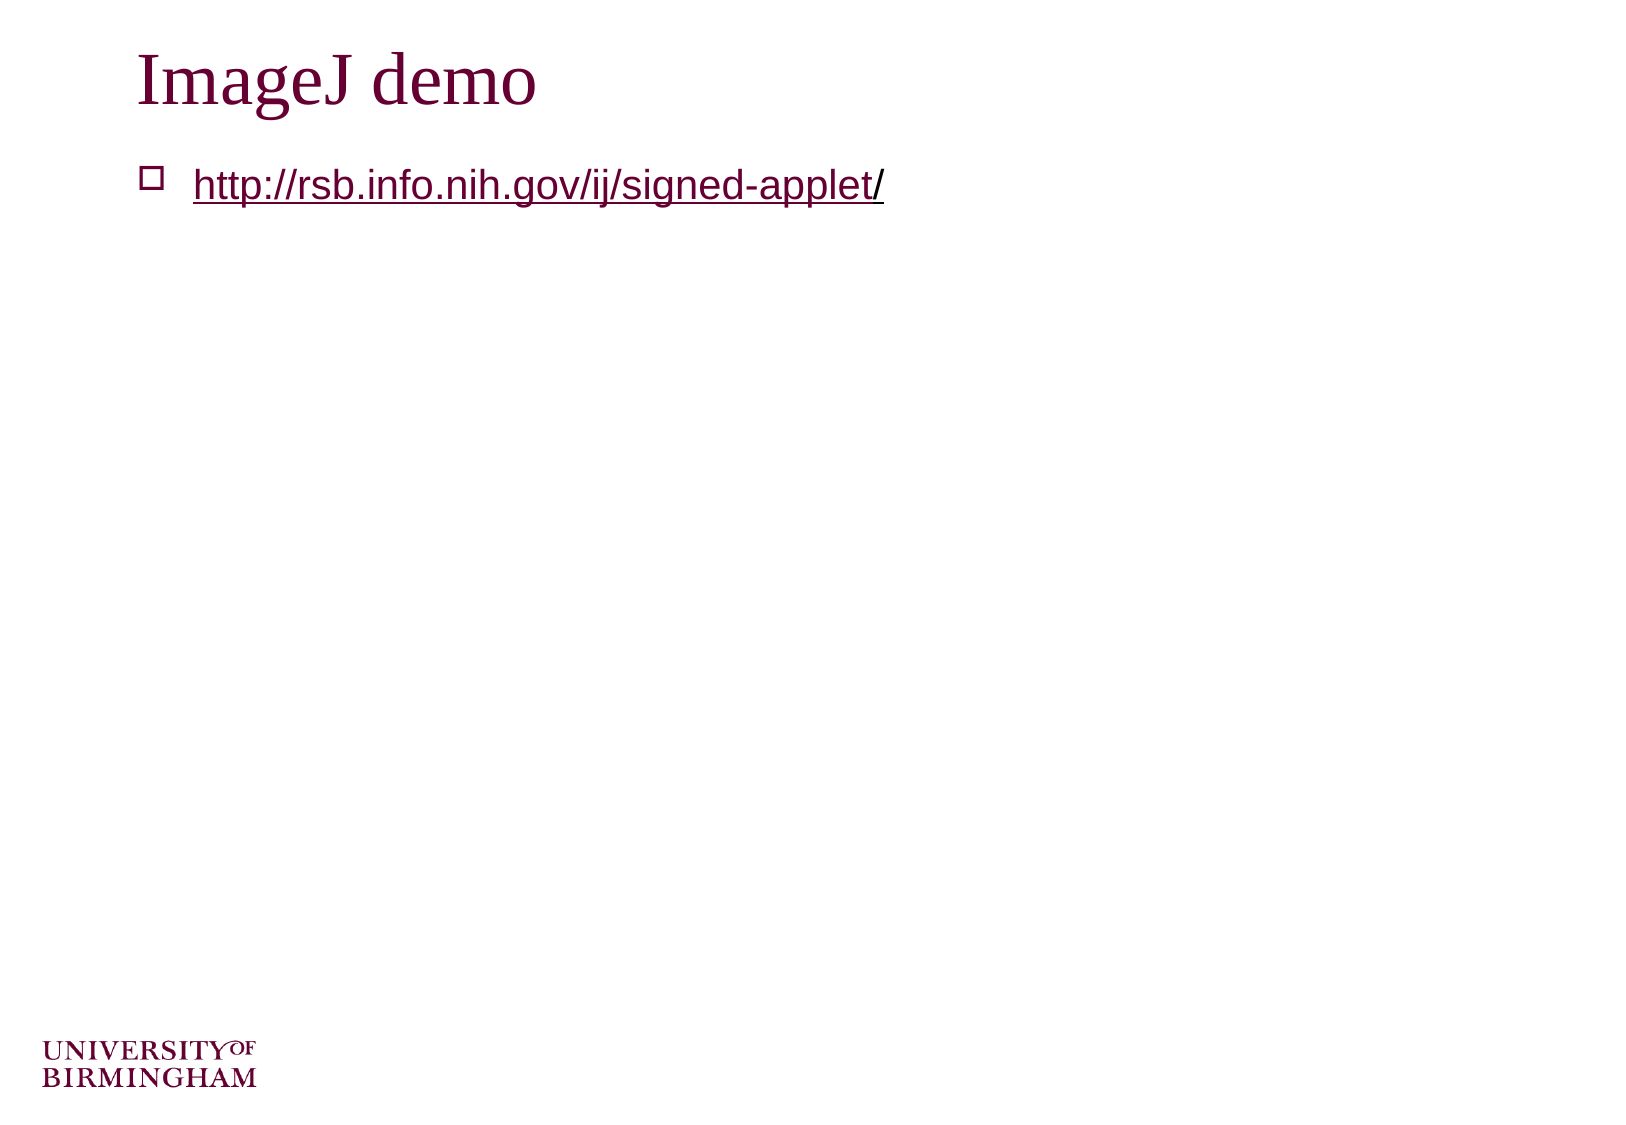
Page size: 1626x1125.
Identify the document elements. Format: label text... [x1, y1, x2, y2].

list http://rsb.info.nih.gov/ij/signed-applet/ [121, 149, 1517, 1001]
picture [0, 1002, 298, 1125]
title ImageJ demo [121, 0, 1504, 149]
